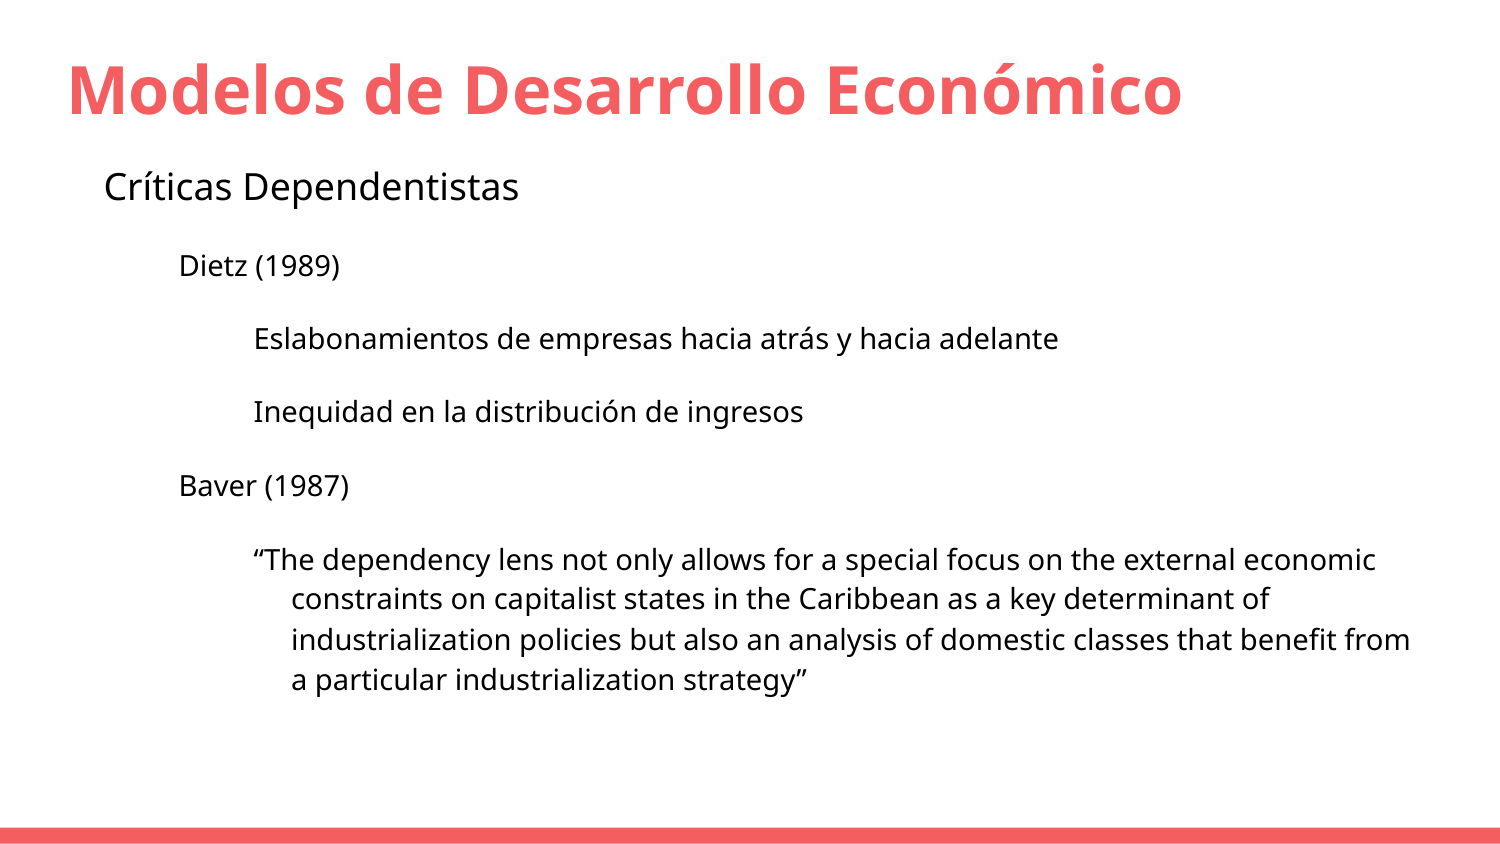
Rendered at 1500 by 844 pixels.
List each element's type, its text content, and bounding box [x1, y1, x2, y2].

title Modelos de Desarrollo Económico [51, 32, 1449, 136]
list Críticas Dependentistas Dietz (1989) Eslabonamientos de empresas hacia atrás y hacia adelante Inequidad en la distribución de ingresos Baver (1987) “The dependency lens not only allows for a special focus on the external economic constraints on capitalist states in the Caribbean as a key determinant of industrialization policies but also an analysis of domestic classes that benefit from a particular industrialization strategy” [51, 141, 1449, 703]
